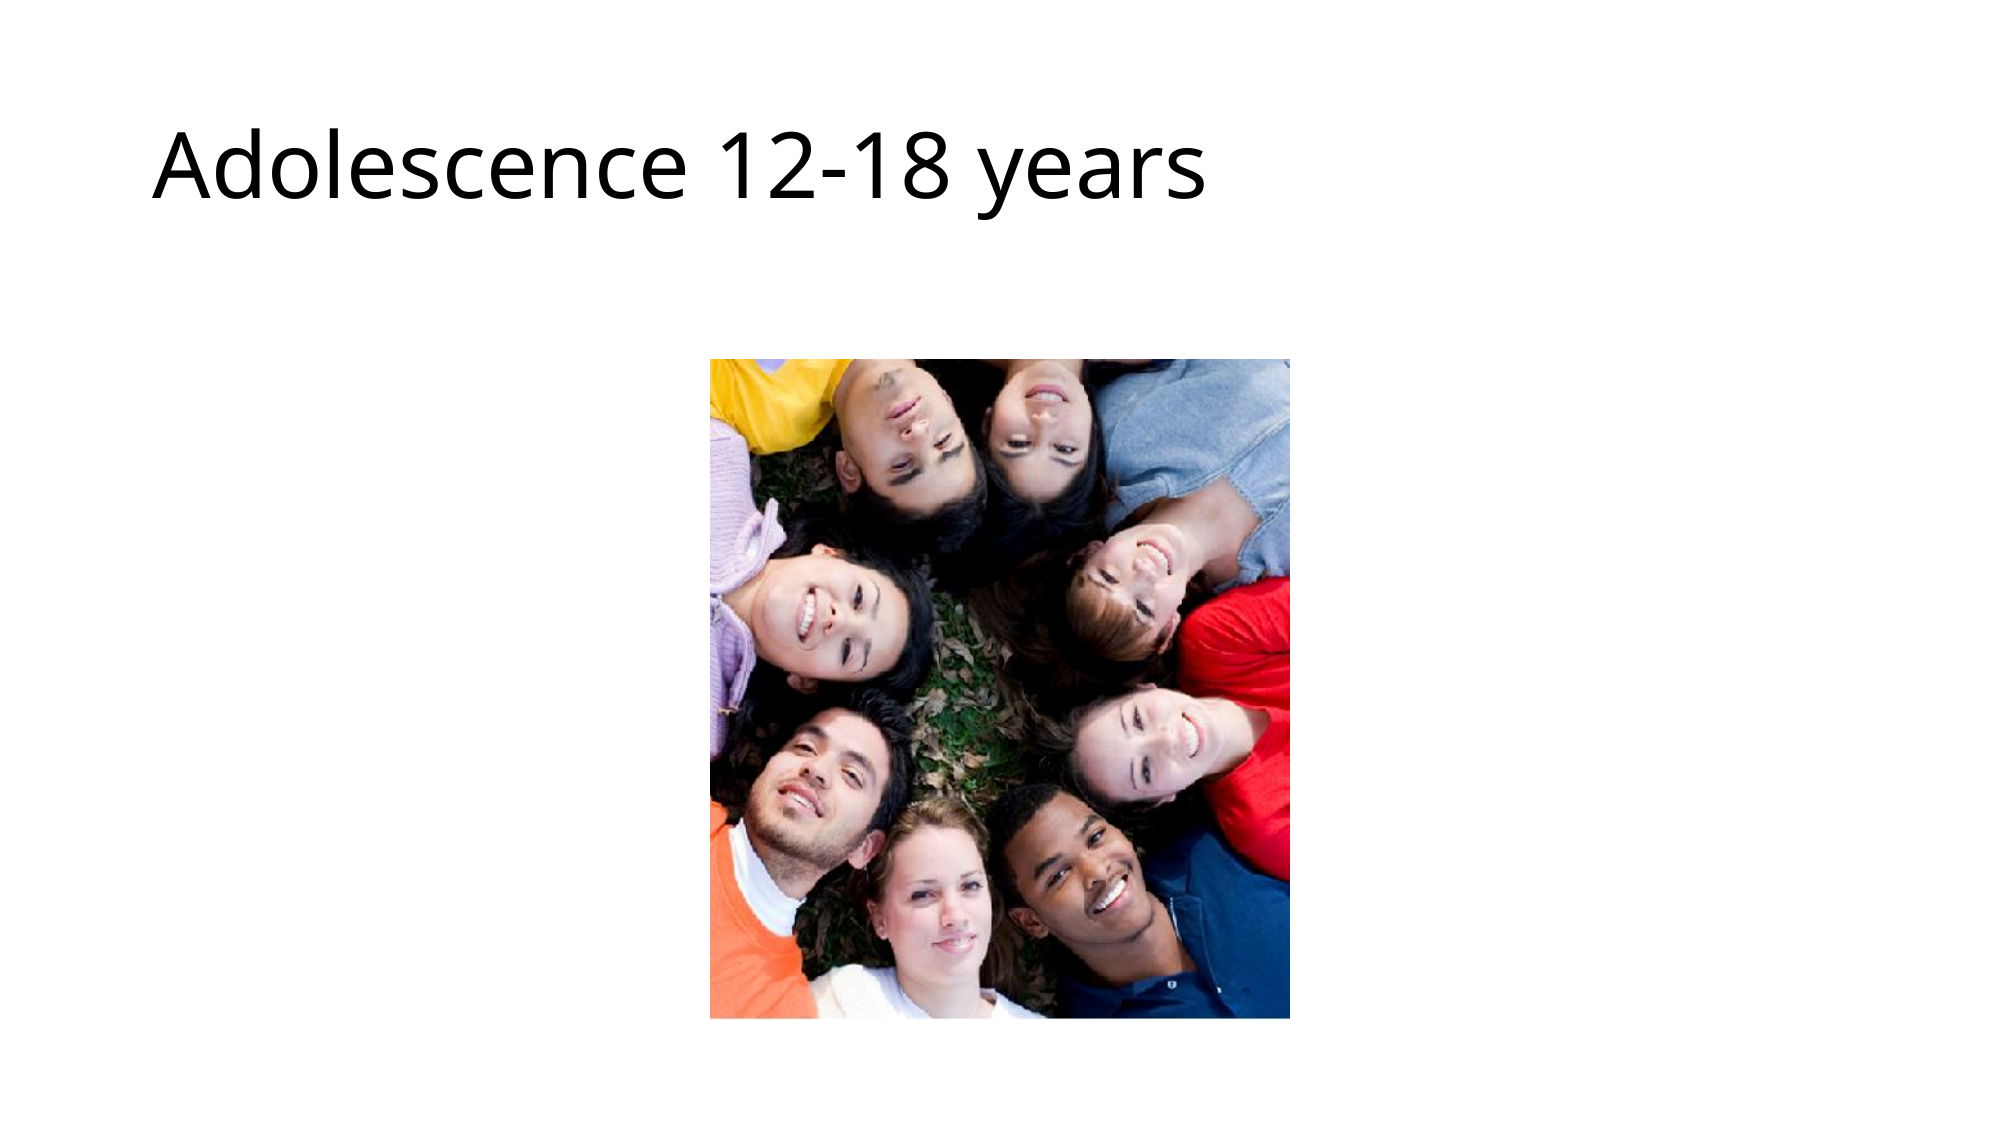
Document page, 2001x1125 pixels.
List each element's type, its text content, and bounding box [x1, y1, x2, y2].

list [710, 359, 1290, 1021]
title Adolescence 12-18 years [137, 59, 1863, 278]
